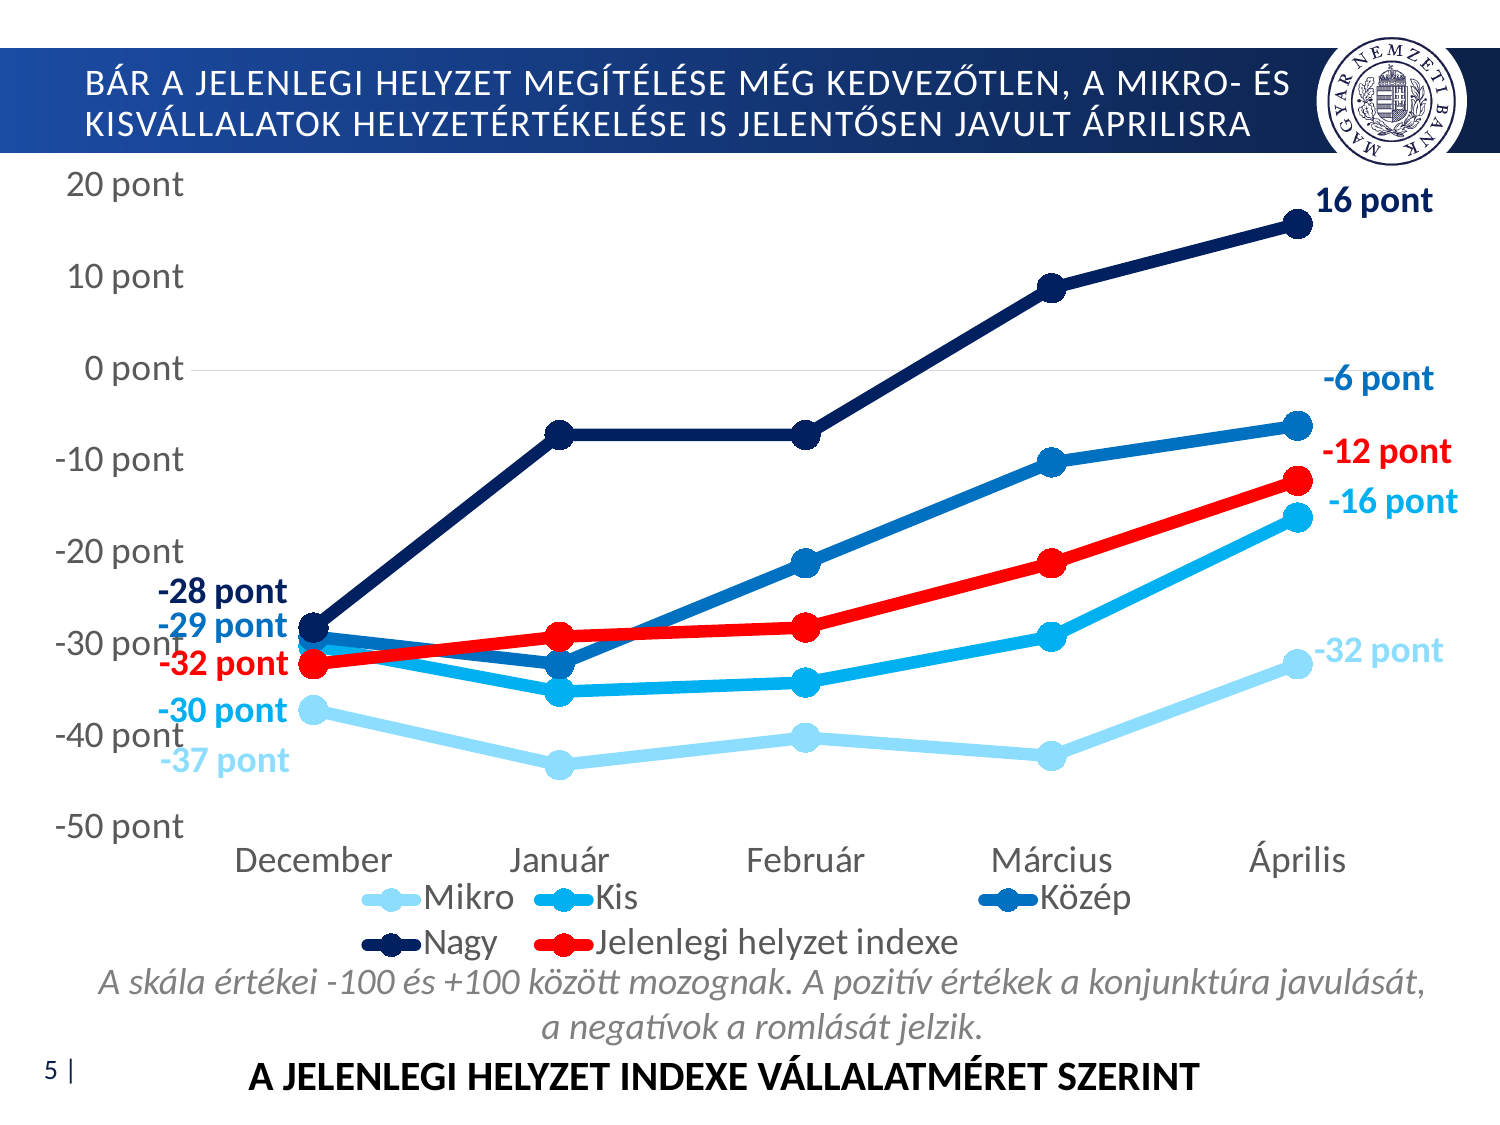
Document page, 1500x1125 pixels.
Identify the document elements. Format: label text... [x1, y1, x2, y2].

text_box A skála értékei -100 és +100 között mozognak. A pozitív értékek a konjunktúra javulását, a negatívok a romlását jelzik. [78, 972, 1448, 1041]
text_box A jelenlegi helyzet indexe vállalatméret szerint [0, 1041, 1472, 1106]
title Bár a jelenlegi helyzet megítélése még kedvezőtlen, A mikro- és kisvállalatok helyzetértékelése is jelentősen javult áprilisra [70, 53, 1332, 153]
chart [0, 153, 1500, 972]
picture [1327, 36, 1457, 153]
